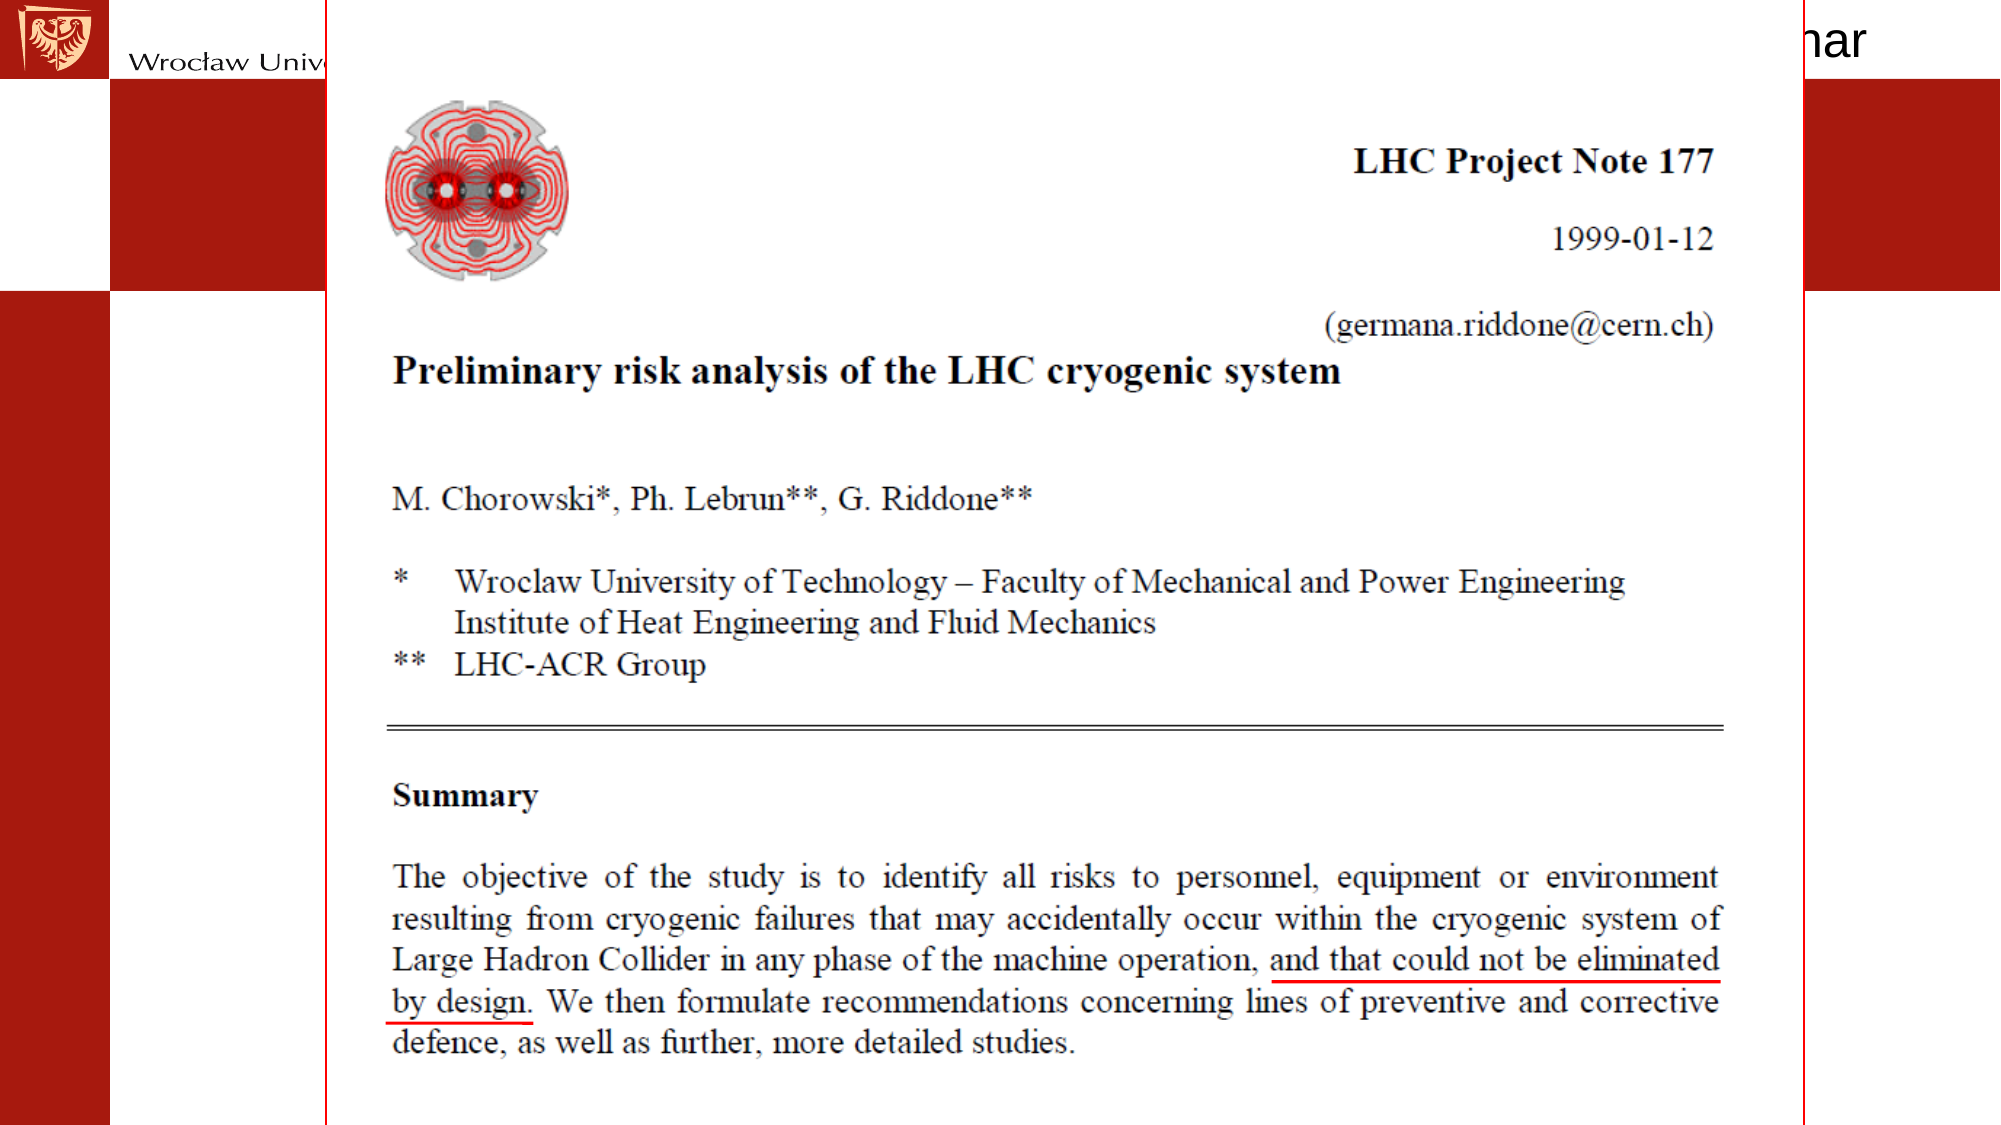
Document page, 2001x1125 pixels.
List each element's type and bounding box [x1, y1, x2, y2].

picture [326, 0, 1804, 1125]
